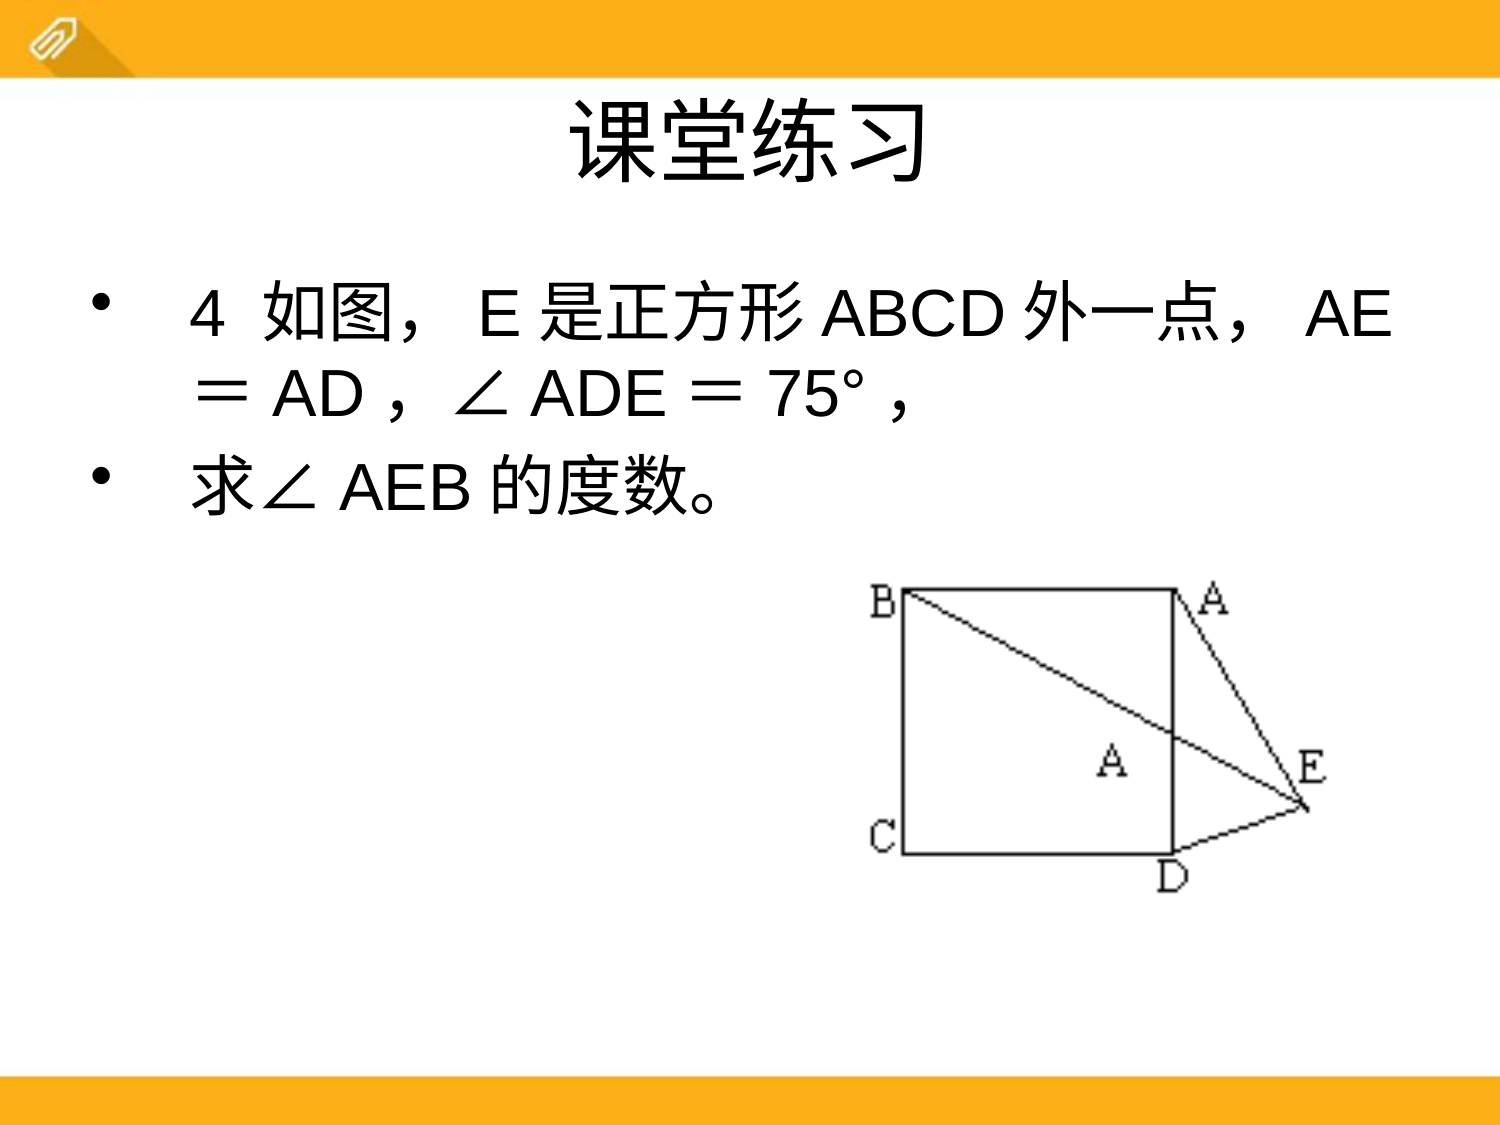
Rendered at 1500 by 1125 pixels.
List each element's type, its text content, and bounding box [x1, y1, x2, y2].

title 课堂练习 [75, 45, 1425, 233]
list 4 如图，E是正方形ABCD外一点，AE＝AD，∠ADE＝75°， 求∠AEB的度数。 [75, 262, 1425, 1005]
picture [0, 0, 1500, 1125]
